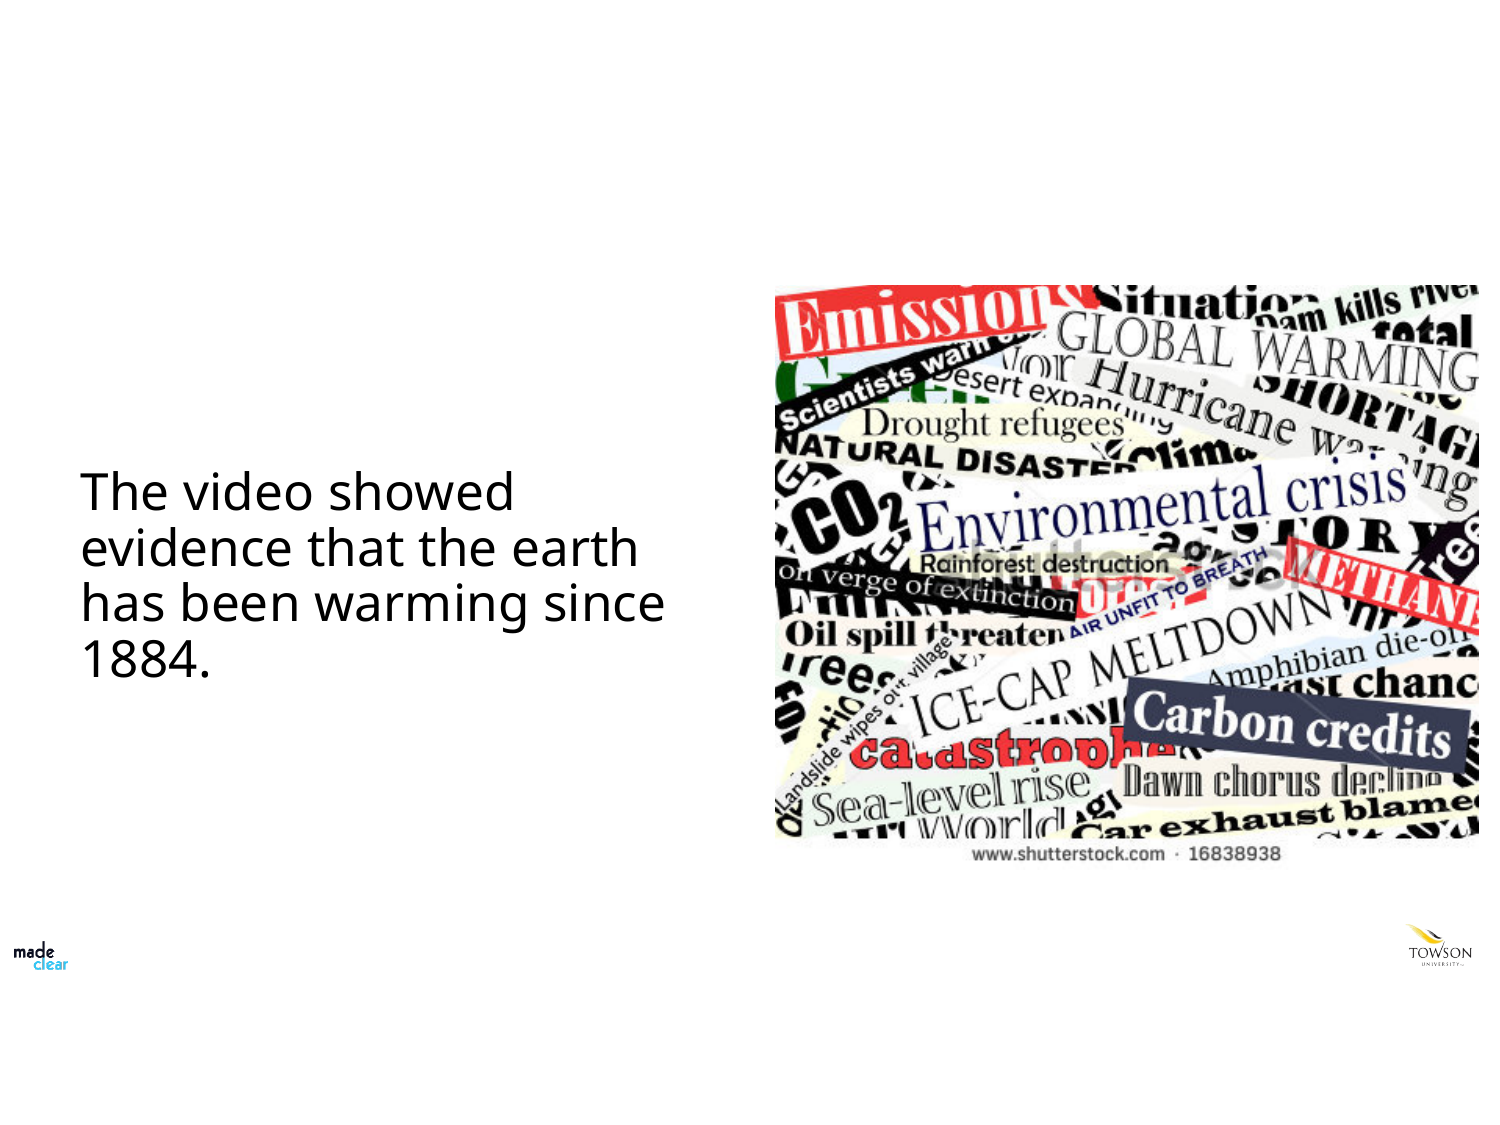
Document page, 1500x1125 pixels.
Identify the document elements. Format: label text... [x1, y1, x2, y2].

picture [775, 285, 1479, 870]
picture [1405, 924, 1472, 966]
title The video showed evidence that the earth has been warming since 1884. [65, 458, 713, 697]
picture [14, 941, 68, 970]
